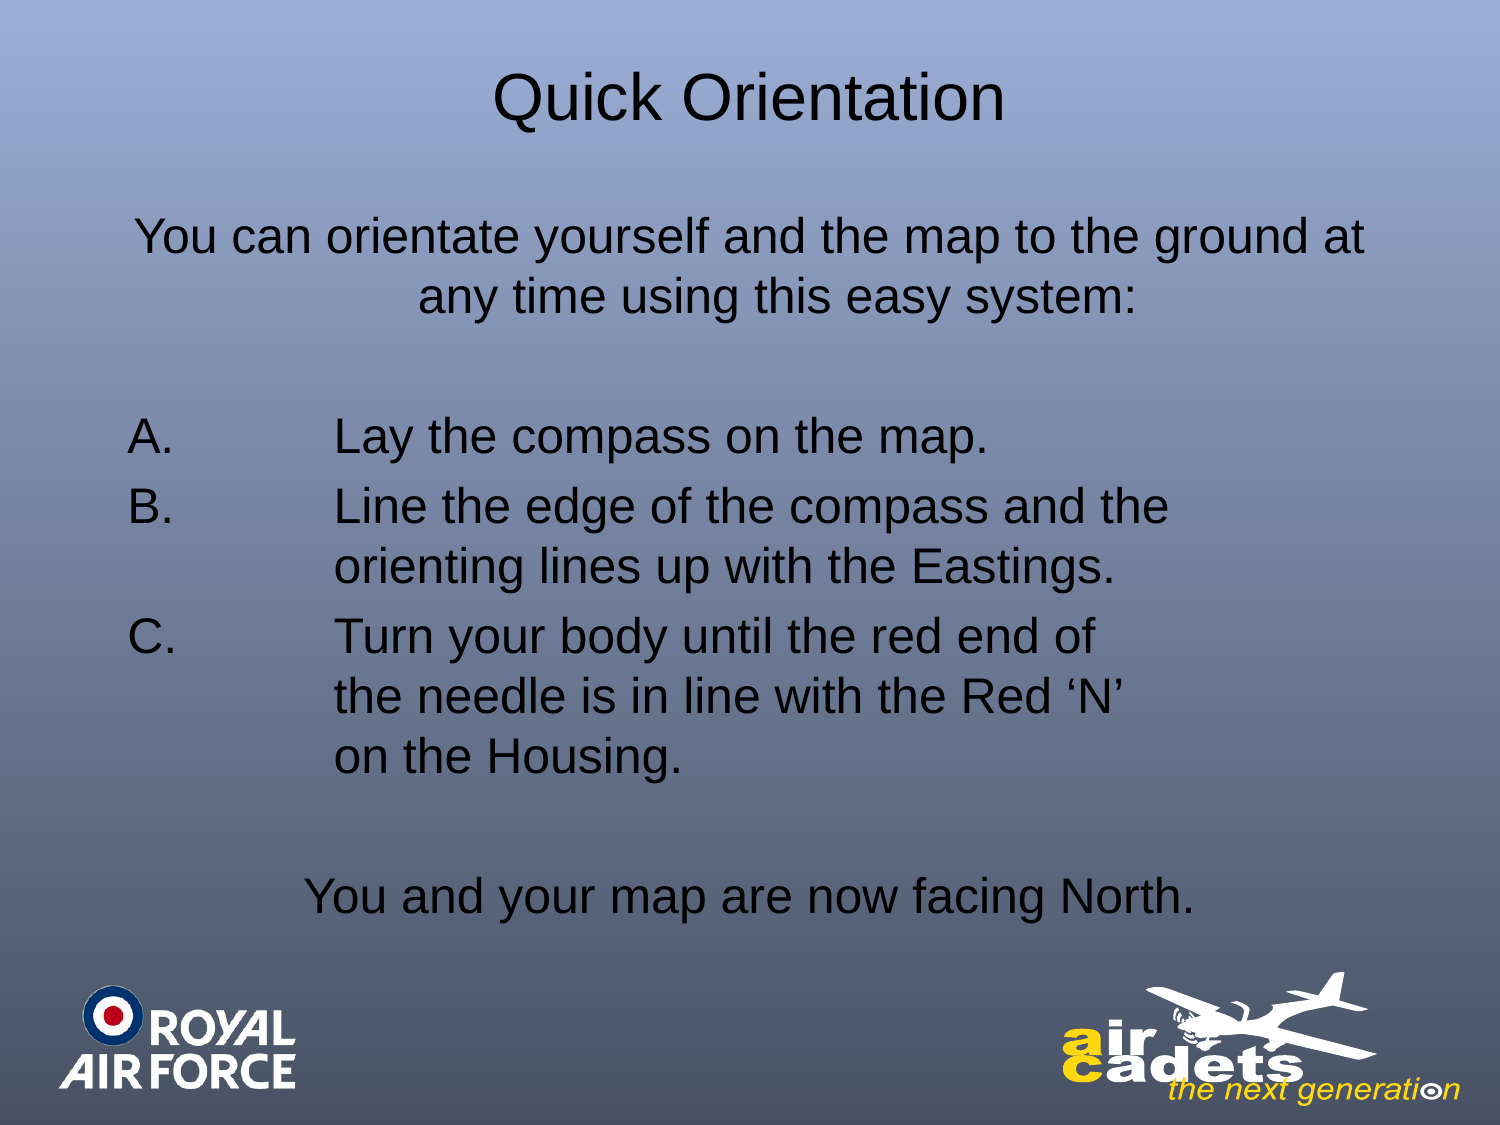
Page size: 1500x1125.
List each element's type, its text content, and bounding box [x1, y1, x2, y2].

title Quick Orientation [111, 0, 1388, 188]
picture [58, 982, 296, 1089]
list You can orientate yourself and the map to the ground at any time using this easy system: A. Lay the compass on the map. B. Line the edge of the compass and the orienting lines up with the Eastings. C. Turn your body until the red end of the needle is in line with the Red ‘N’ on the Housing. You and your map are now facing North. [111, 196, 1388, 972]
